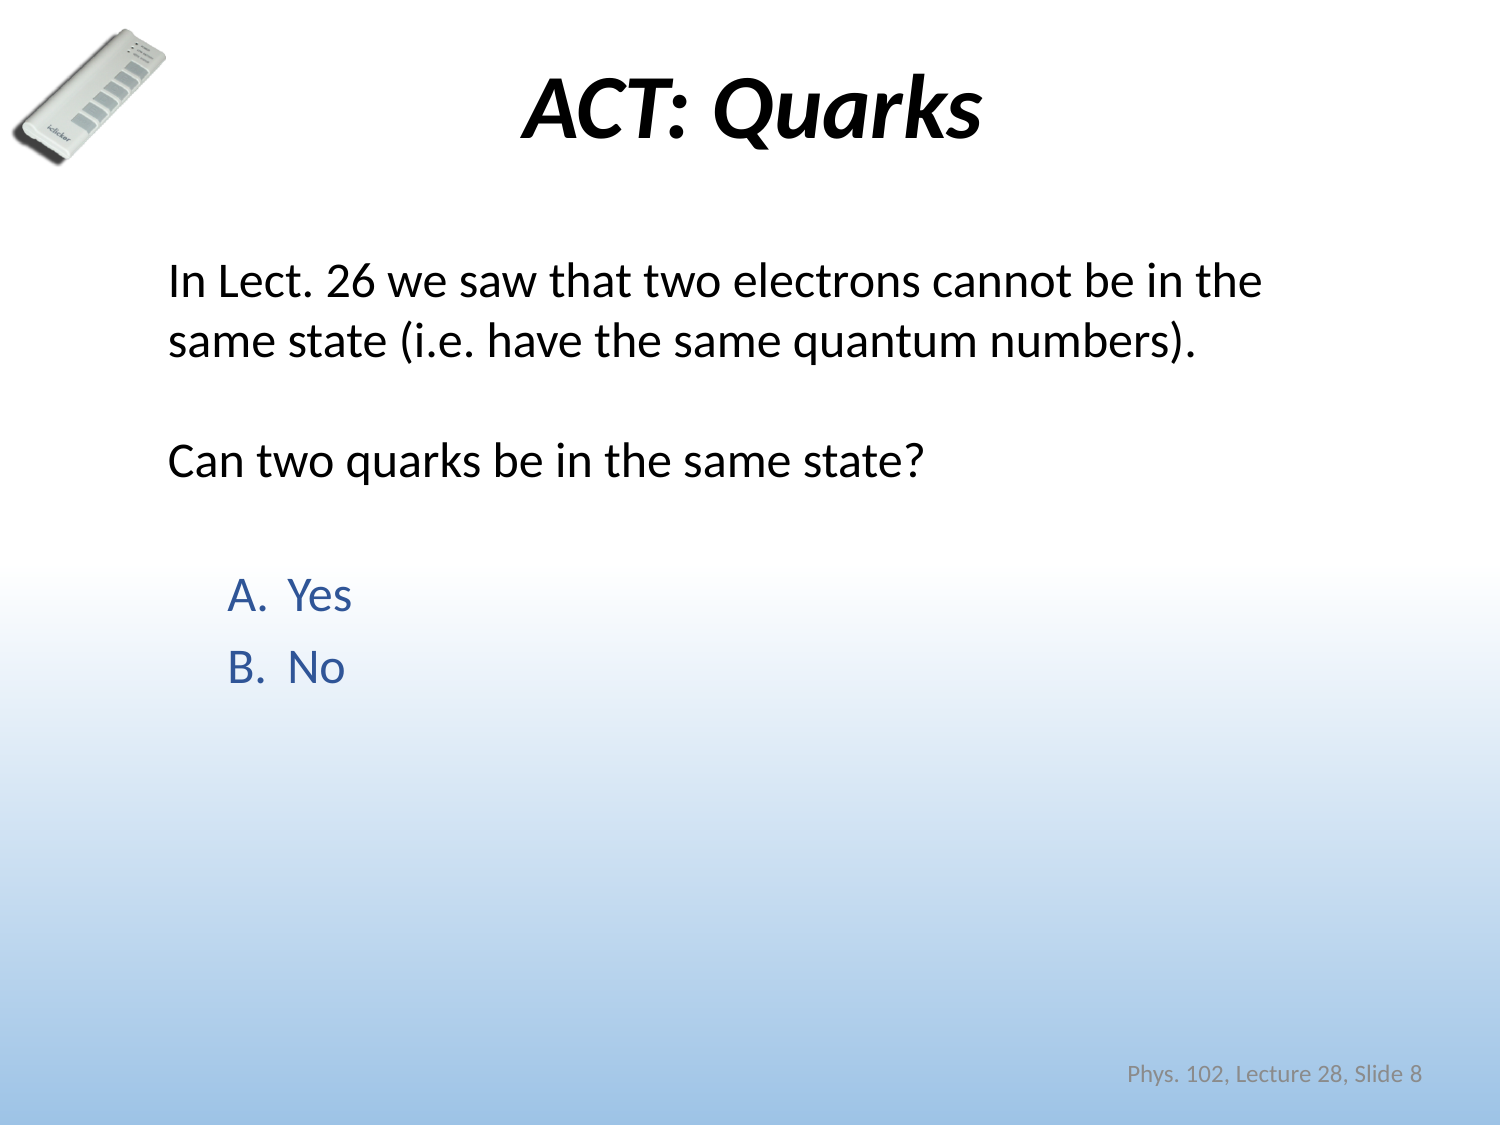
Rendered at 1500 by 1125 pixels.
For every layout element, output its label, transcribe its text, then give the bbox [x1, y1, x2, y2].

picture [0, 0, 188, 188]
text_box Yes No [212, 553, 389, 701]
title ACT: Quarks [106, 0, 1400, 218]
text_box In Lect. 26 we saw that two electrons cannot be in the same state (i.e. have the same quantum numbers). Can two quarks be in the same state? [153, 240, 1354, 496]
slide_number Phys. 102, Lecture 28, Slide 8 [1059, 1042, 1438, 1103]
